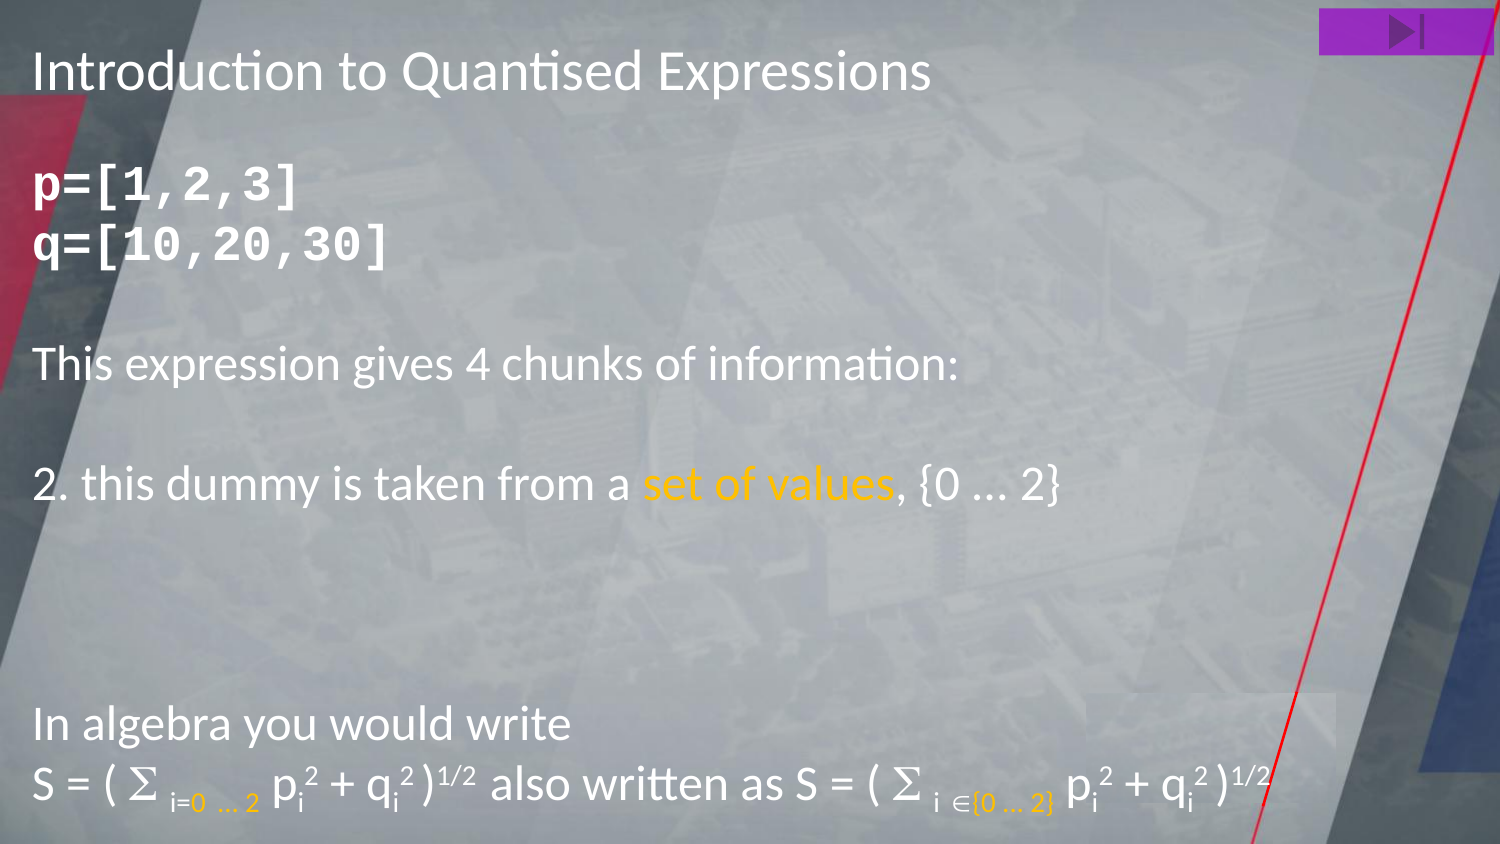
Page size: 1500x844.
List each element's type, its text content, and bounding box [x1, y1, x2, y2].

text_box Introduction to Quantised Expressions [31, 31, 1457, 102]
text_box [1319, 8, 1495, 56]
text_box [1086, 691, 1336, 807]
picture [0, 0, 1500, 844]
text_box p=[1,2,3] q=[10,20,30] This expression gives 4 chunks of information: 2. this dummy is taken from a set of values, {0 ... 2} In algebra you would write S = (  i=0 ... 2 pi2 + qi2 )1/2 also written as S = (  i {0 ... 2} pi2 + qi2 )1/2 [31, 149, 1483, 819]
